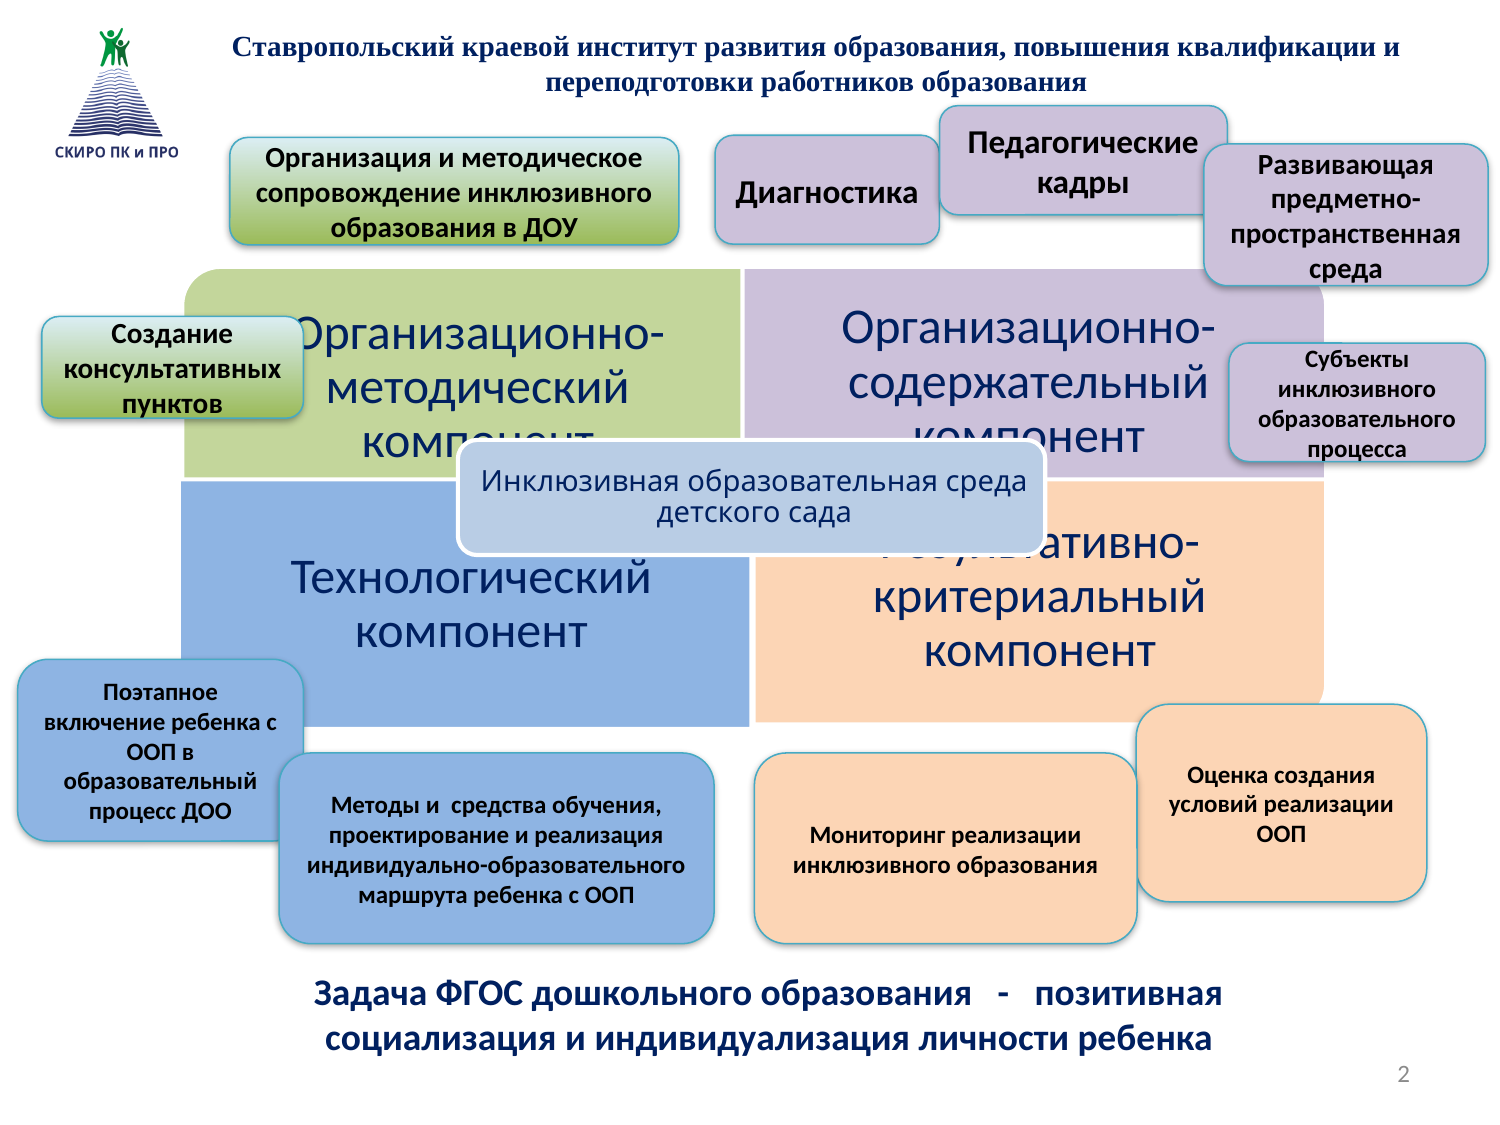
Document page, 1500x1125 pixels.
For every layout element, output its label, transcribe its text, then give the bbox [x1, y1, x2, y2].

text_box Создание консультативных пунктов [40, 315, 173, 419]
text_box Оценка создания условий реализации ООП [1135, 703, 1428, 903]
text_box Методы и средства обучения, проектирование и реализация индивидуально-образовательного маршрута ребенка с ООП [278, 752, 715, 945]
text_box Диагностика [714, 134, 941, 245]
picture [54, 27, 179, 161]
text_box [178, 266, 1325, 729]
text_box Задача ФГОС дошкольного образования - позитивная социализация и индивидуализация личности ребенка [278, 960, 1260, 1066]
text_box Развивающая предметно-пространственная среда [1203, 143, 1489, 287]
text_box Организация и методическое сопровождение инклюзивного образования в ДОУ [228, 136, 680, 246]
text_box Мониторинг реализации инклюзивного образования [753, 752, 1138, 945]
text_box Педагогические кадры [938, 104, 1229, 216]
text_box Поэтапное включение ребенка с ООП в образовательный процесс ДОО [16, 658, 305, 842]
text_box Субъекты инклюзивного образовательного процесса [1330, 342, 1487, 463]
text_box Ставропольский краевой институт развития образования, повышения квалификации и переподготовки работников образования [178, 19, 1455, 175]
slide_number 2 [1074, 1042, 1425, 1103]
